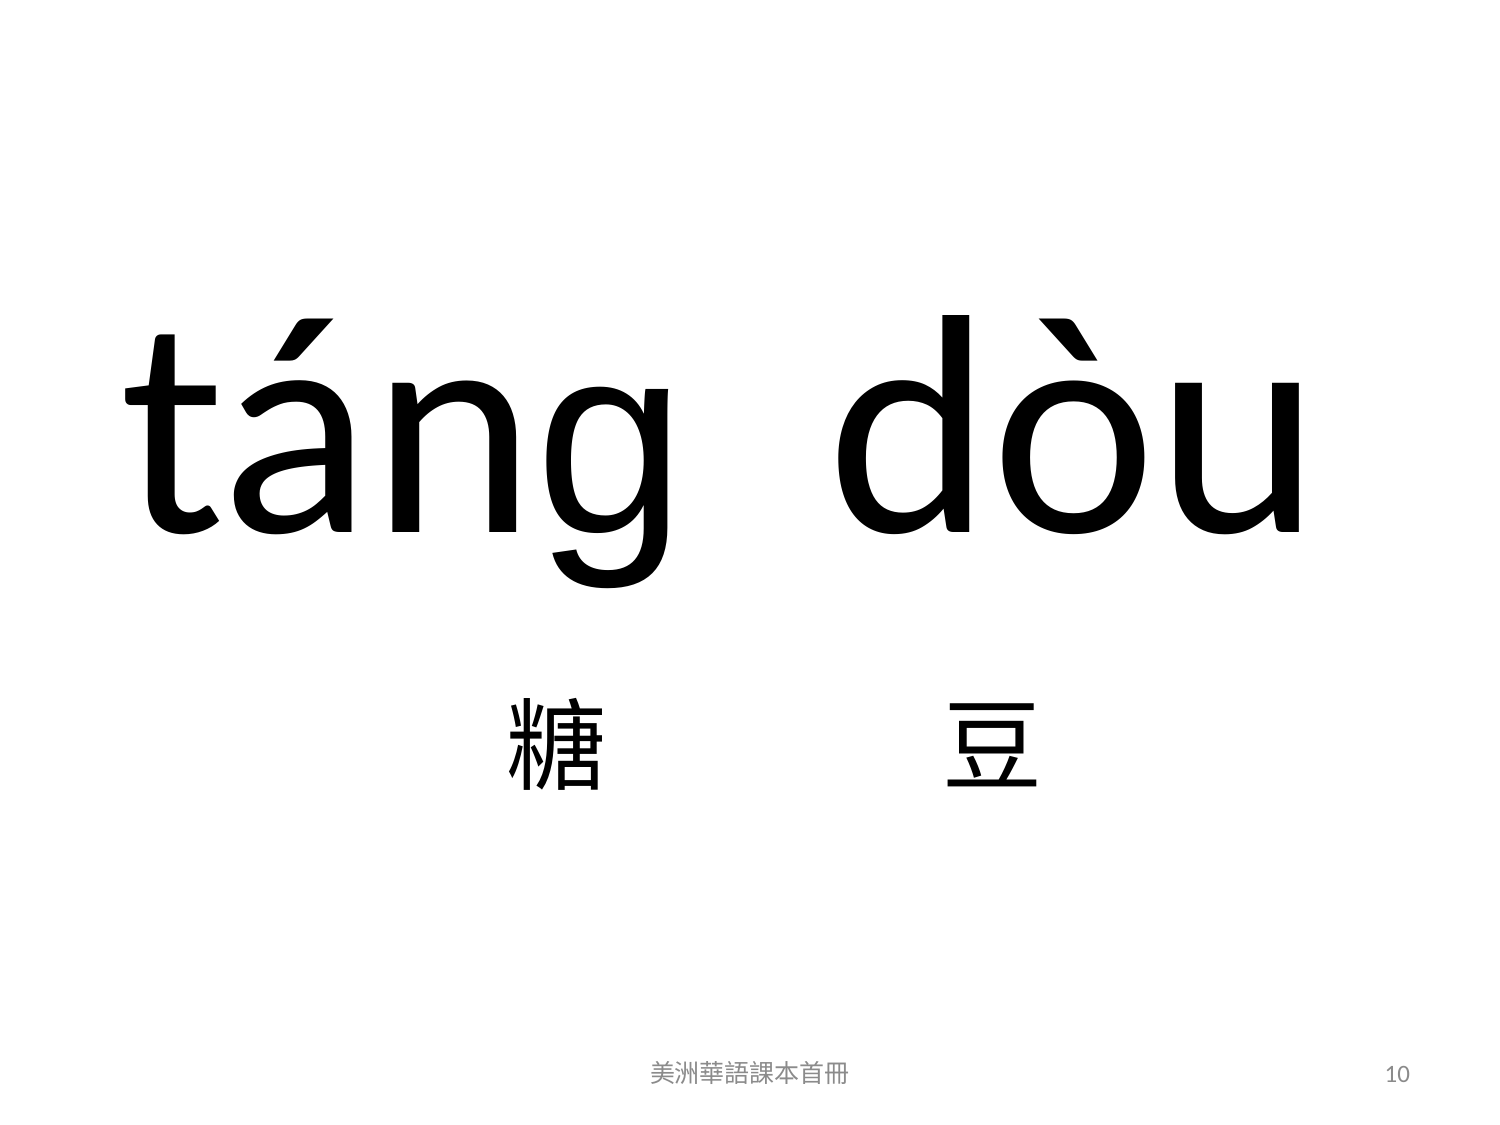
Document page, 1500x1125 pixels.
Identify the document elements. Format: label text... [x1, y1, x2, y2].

slide_number 10 [1074, 1042, 1425, 1103]
text_box 糖 豆 [491, 675, 1059, 810]
text_box táng dòu [106, 212, 1407, 603]
footer 美洲華語課本首冊 [512, 1042, 988, 1103]
